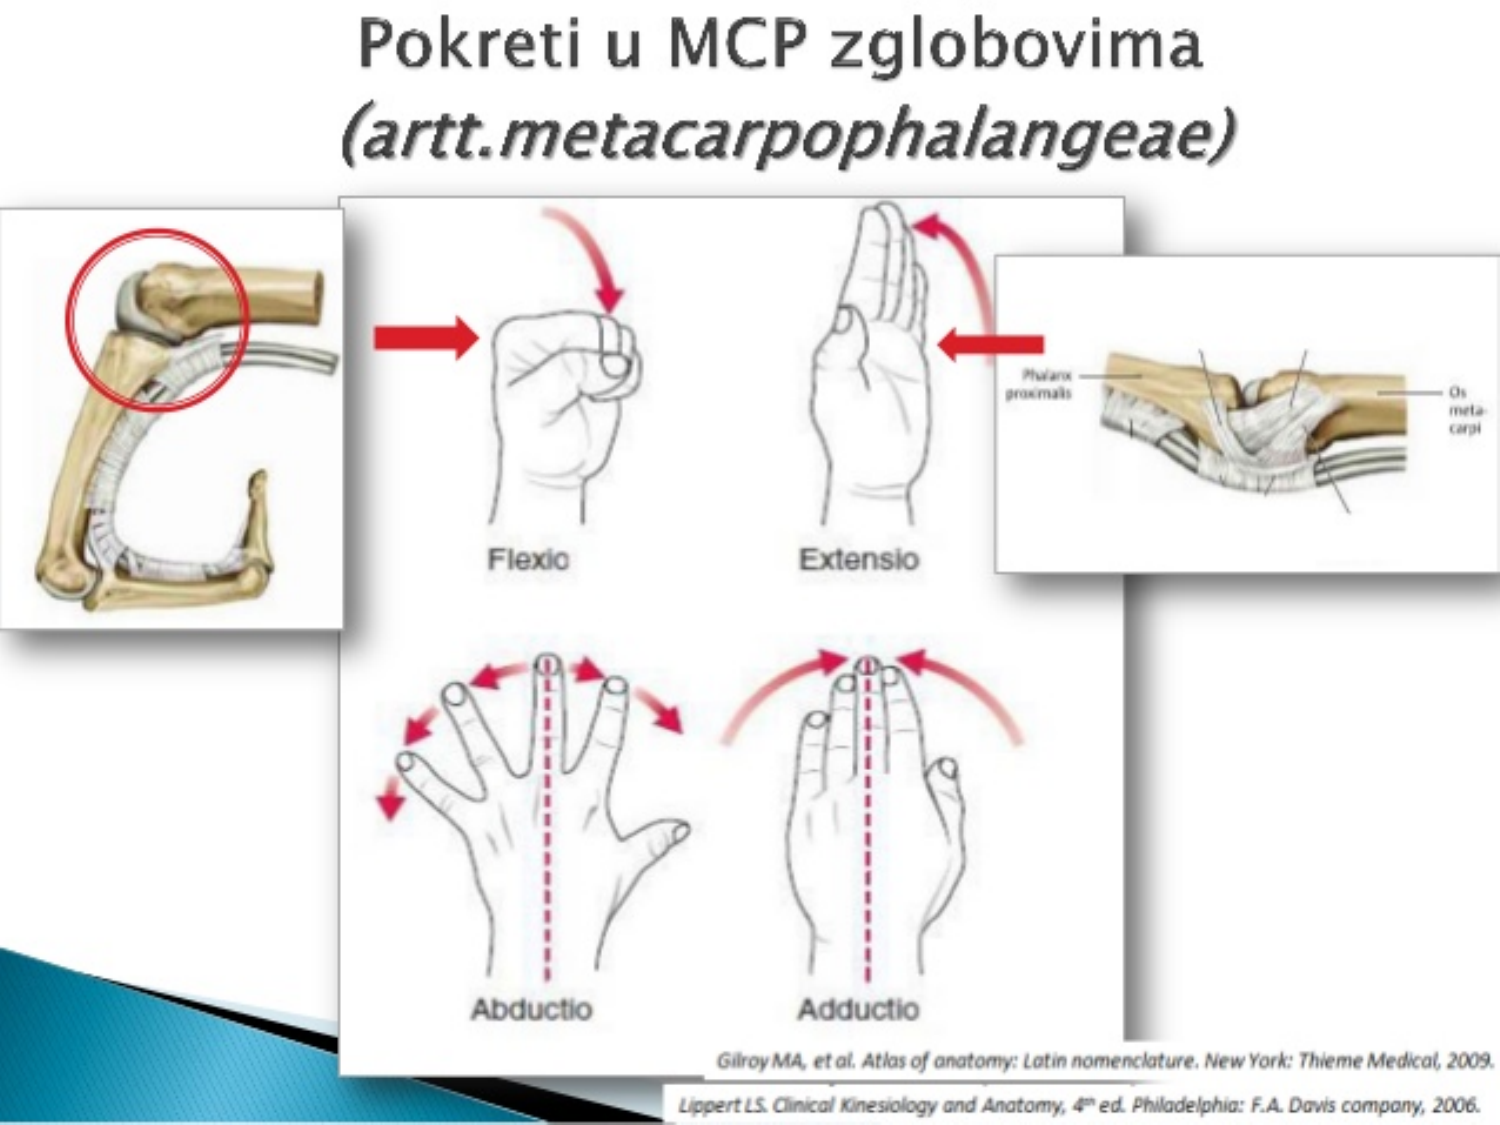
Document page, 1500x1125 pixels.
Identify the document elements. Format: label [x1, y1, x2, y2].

list [0, 0, 1500, 1125]
